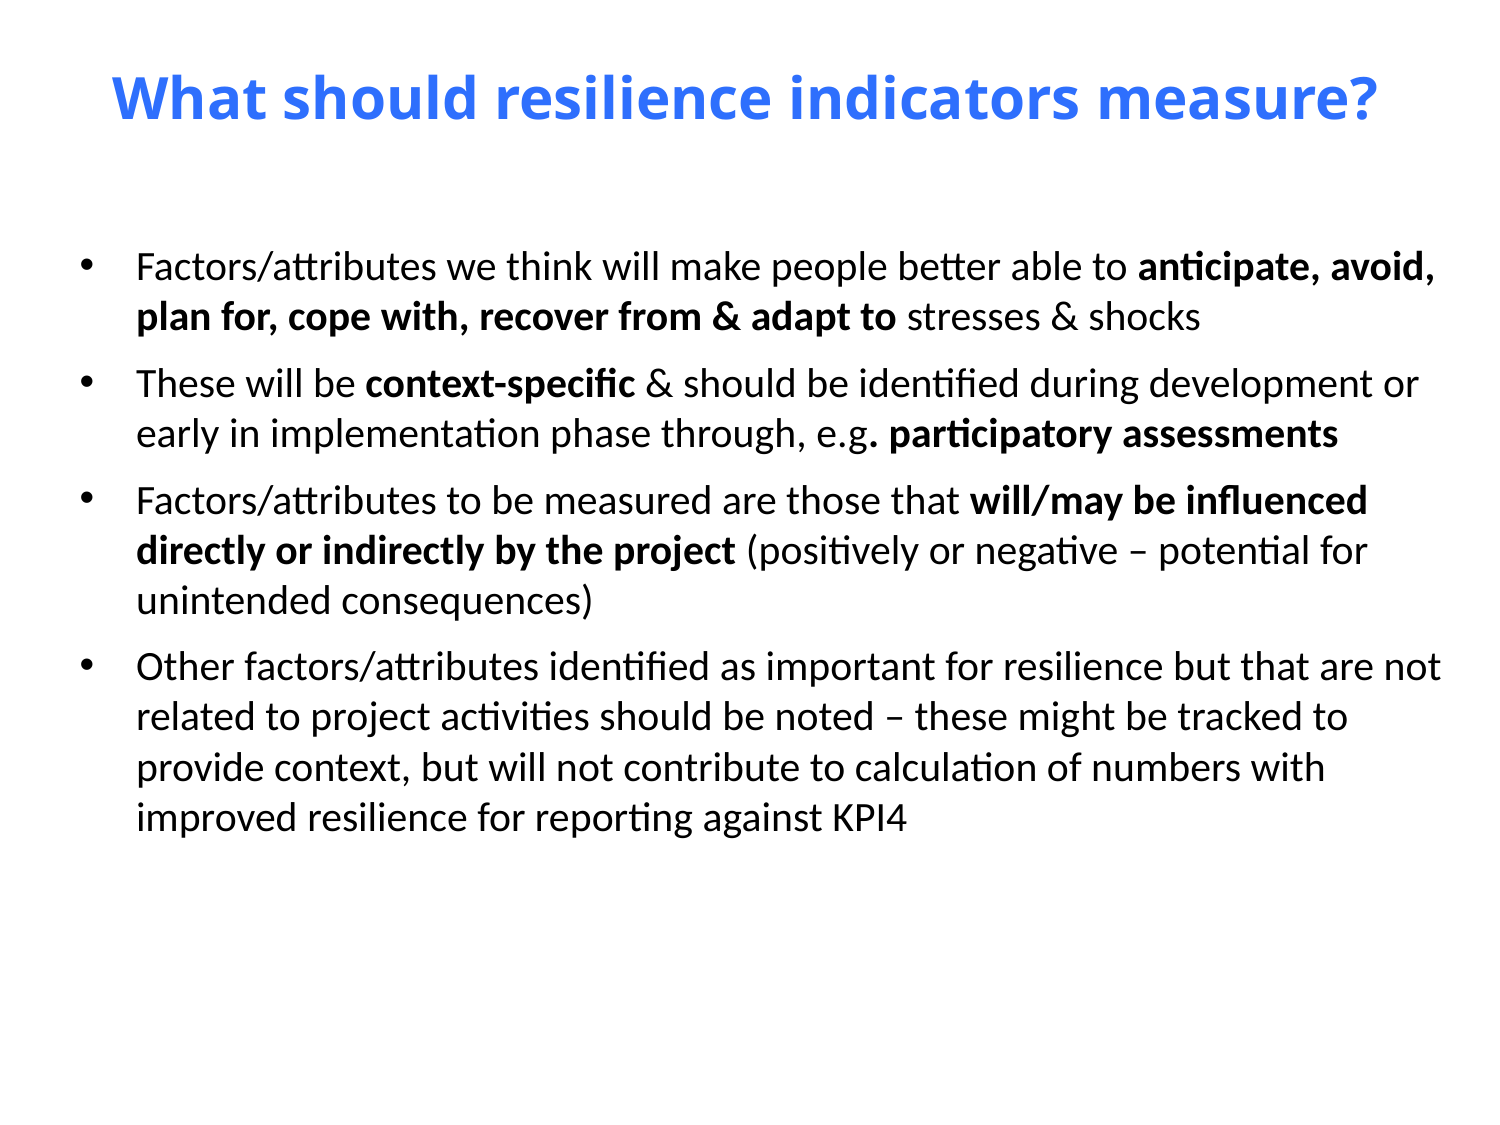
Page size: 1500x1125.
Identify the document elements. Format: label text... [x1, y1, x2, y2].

text_box What should resilience indicators measure? [41, 42, 1465, 149]
list Factors/attributes we think will make people better able to anticipate, avoid, plan for, cope with, recover from & adapt to stresses & shocks These will be context-specific & should be identified during development or early in implementation phase through, e.g. participatory assessments Factors/attributes to be measured are those that will/may be influenced directly or indirectly by the project (positively or negative – potential for unintended consequences) Other factors/attributes identified as important for resilience but that are not related to project activities should be noted – these might be tracked to provide context, but will not contribute to calculation of numbers with improved resilience for reporting against KPI4 [64, 231, 1459, 1024]
